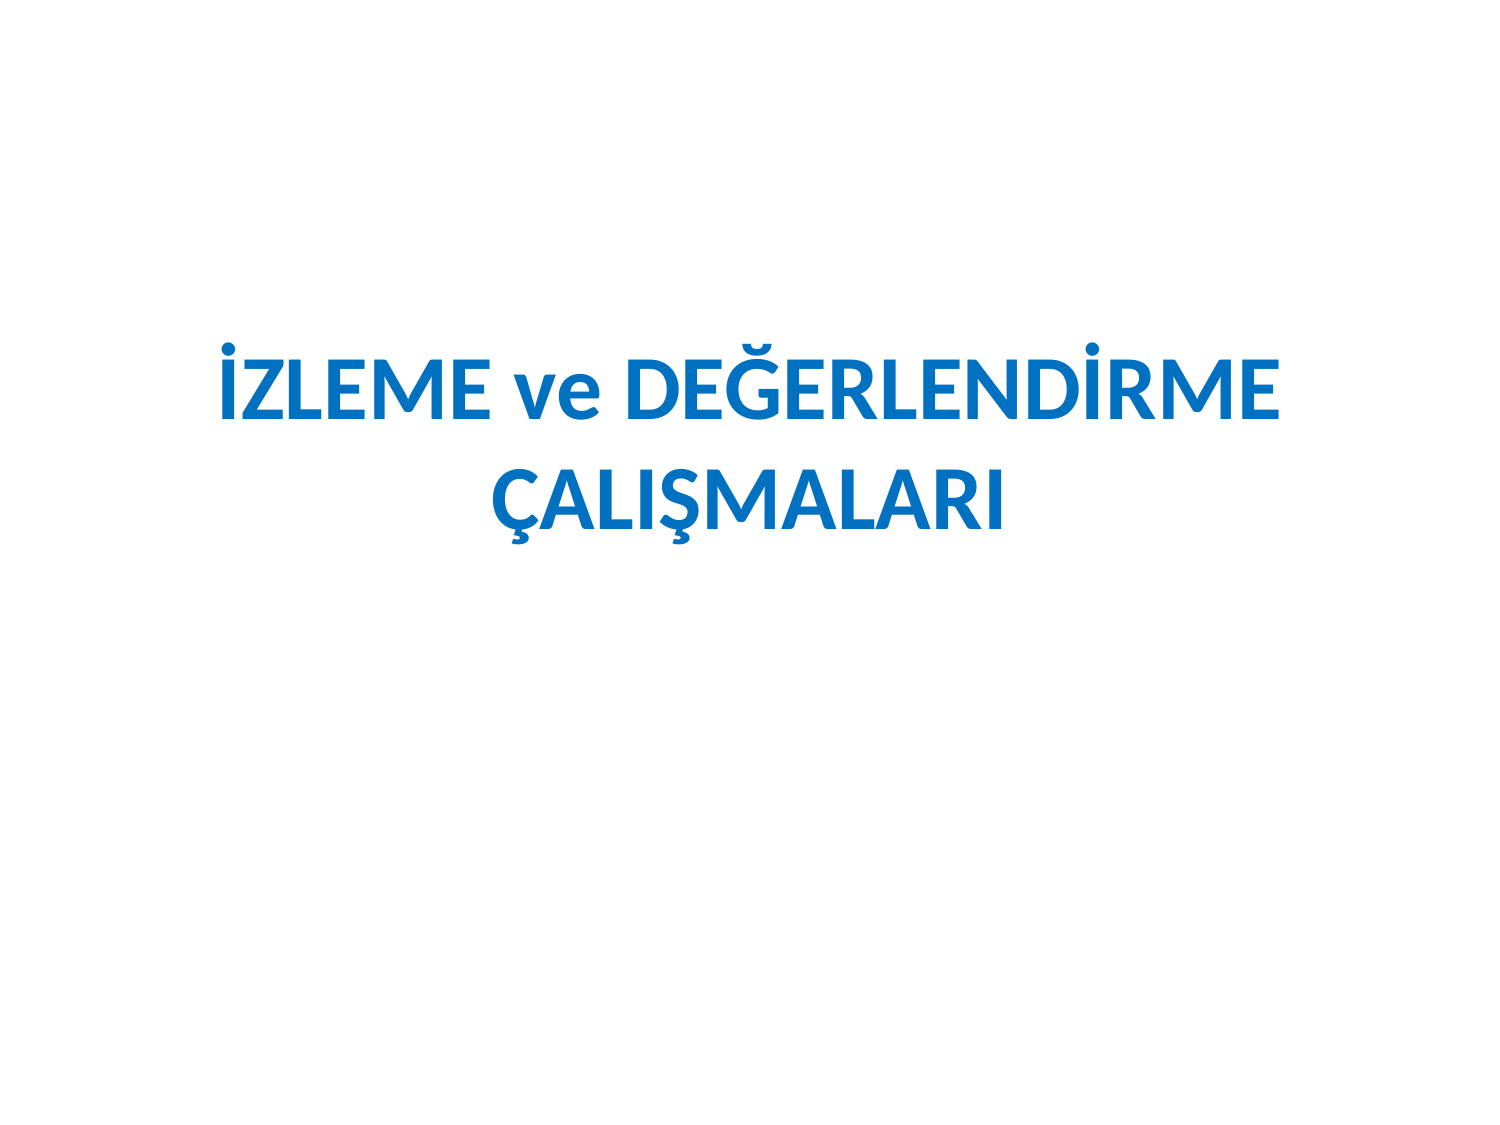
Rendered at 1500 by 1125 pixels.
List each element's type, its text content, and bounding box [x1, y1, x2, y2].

title İZLEME ve DEĞERLENDİRME ÇALIŞMALARI [75, 45, 1425, 610]
